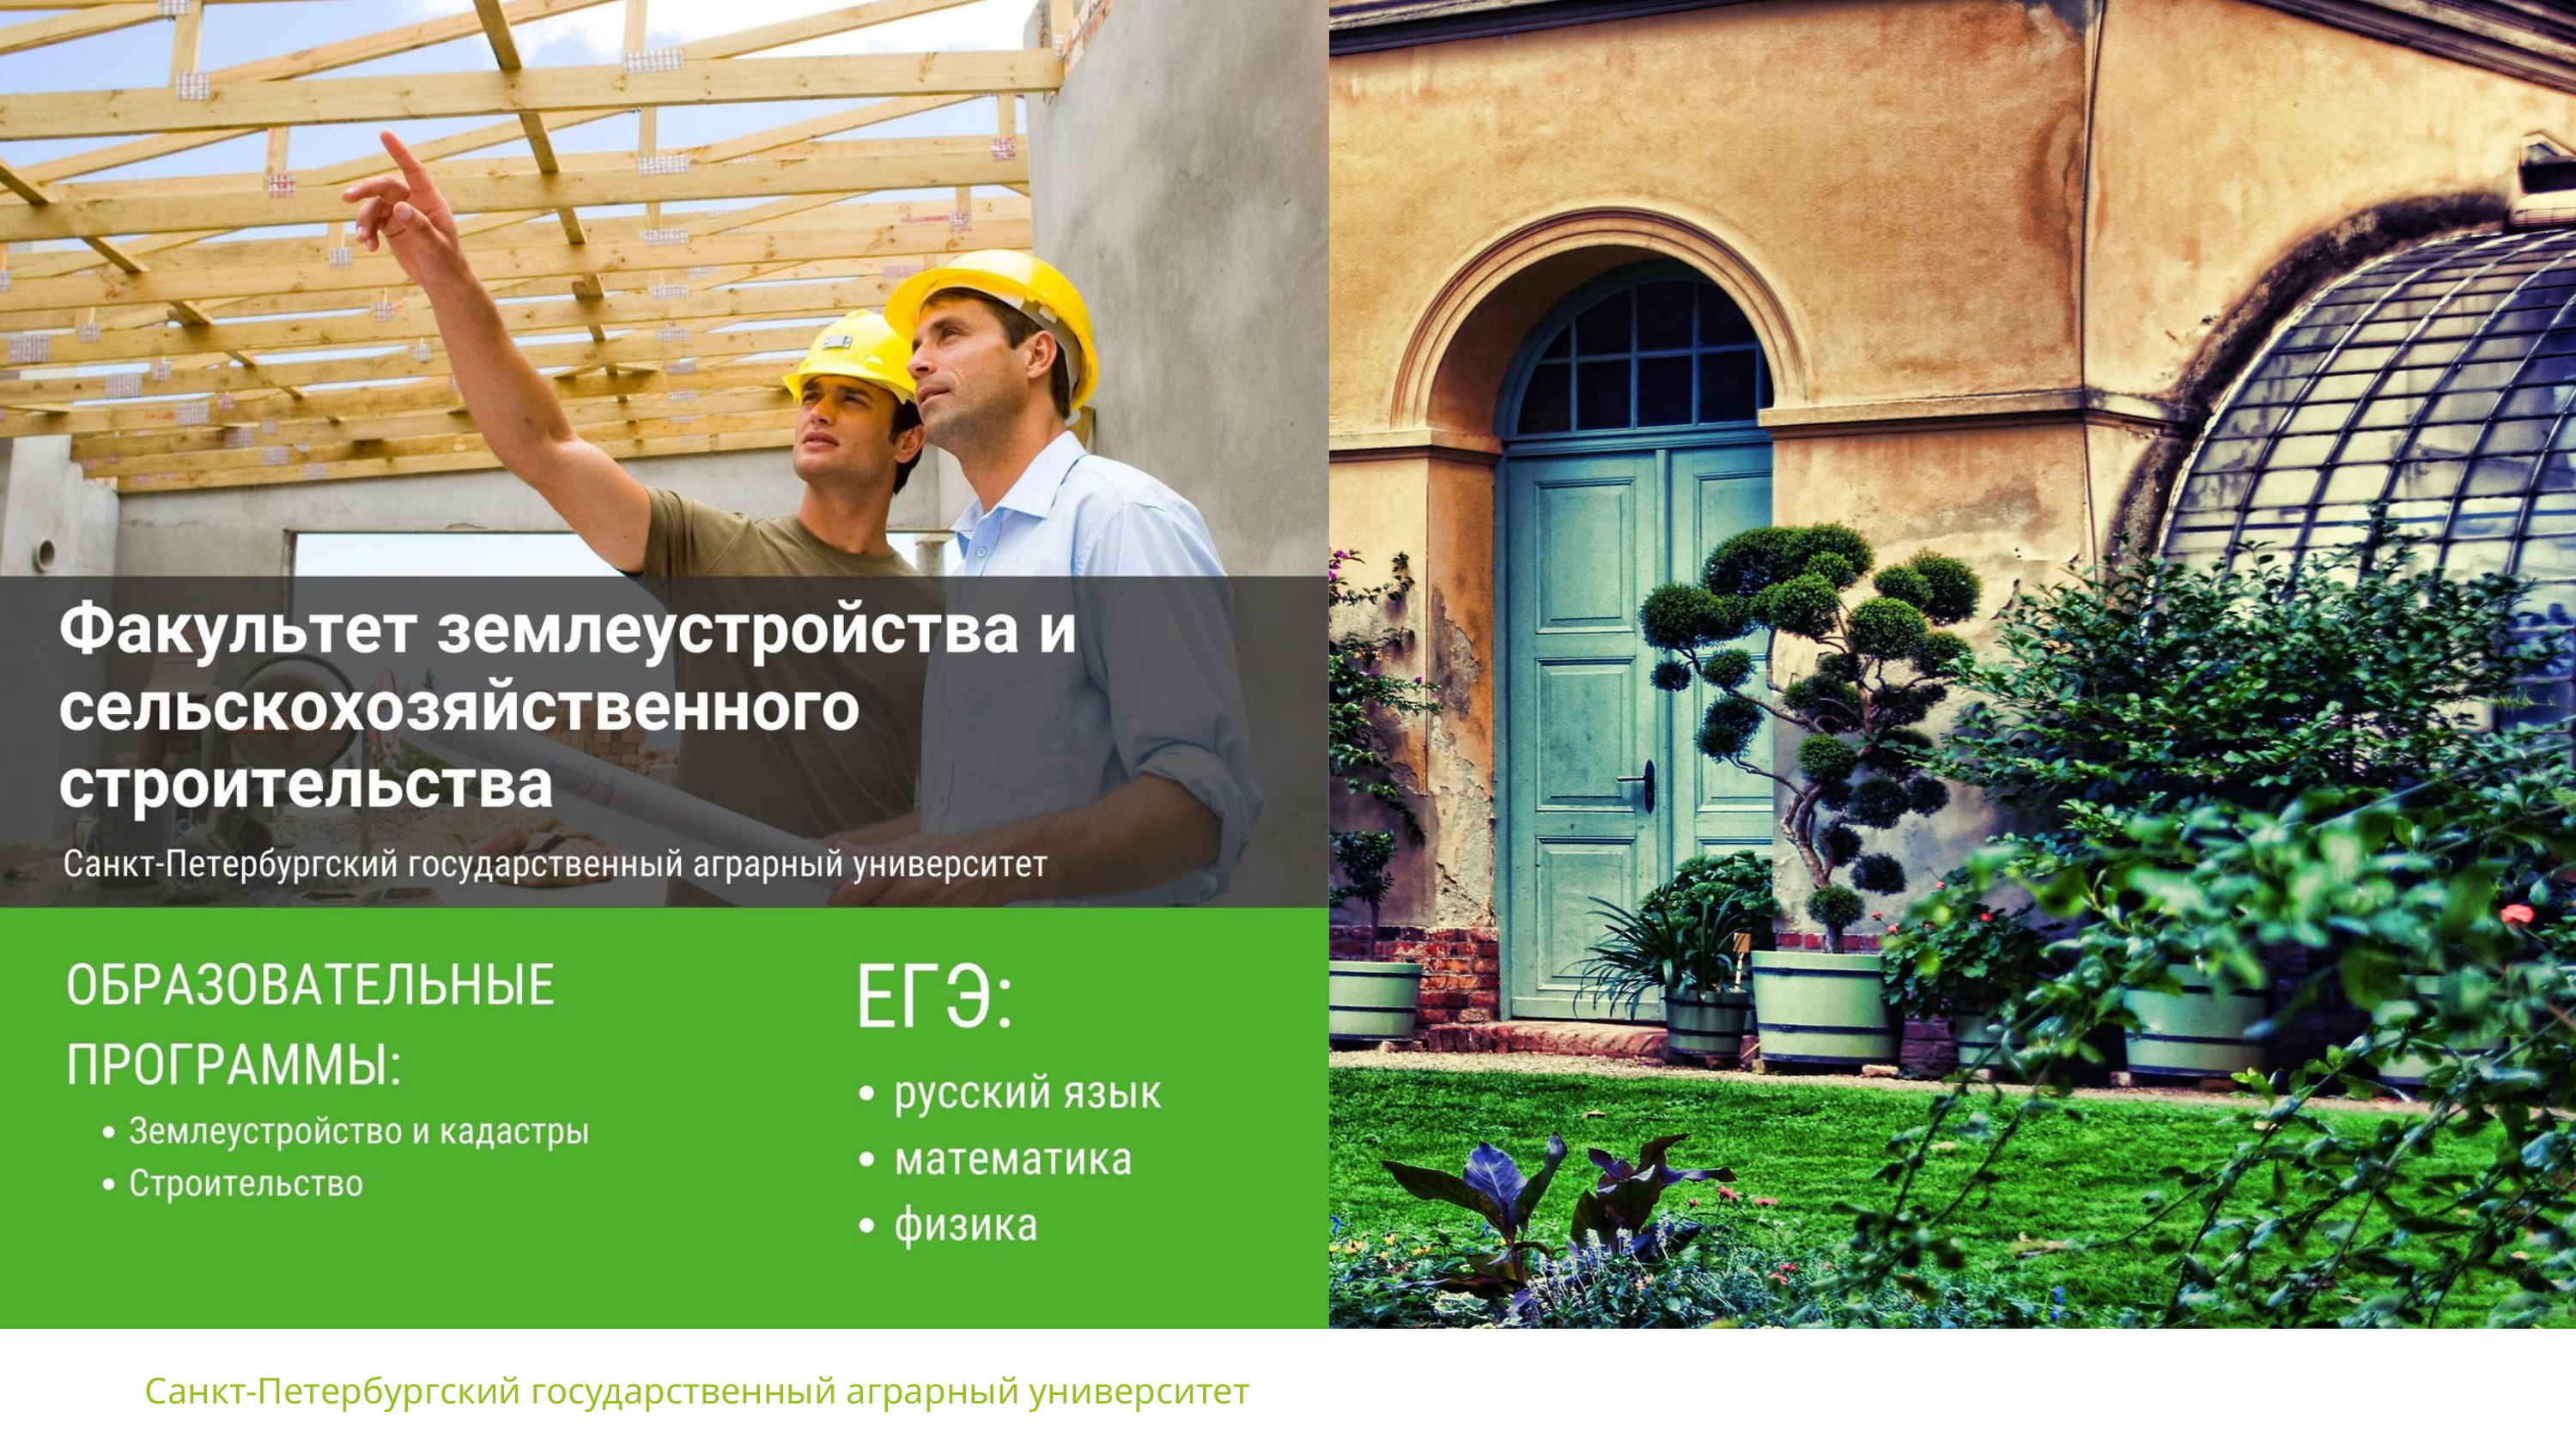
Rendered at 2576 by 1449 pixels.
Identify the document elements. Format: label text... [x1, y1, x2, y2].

text_box Санкт-Петербургский государственный аграрный университет [144, 1361, 1866, 1412]
picture [0, 0, 2576, 1330]
text_box [0, 1328, 2576, 1449]
